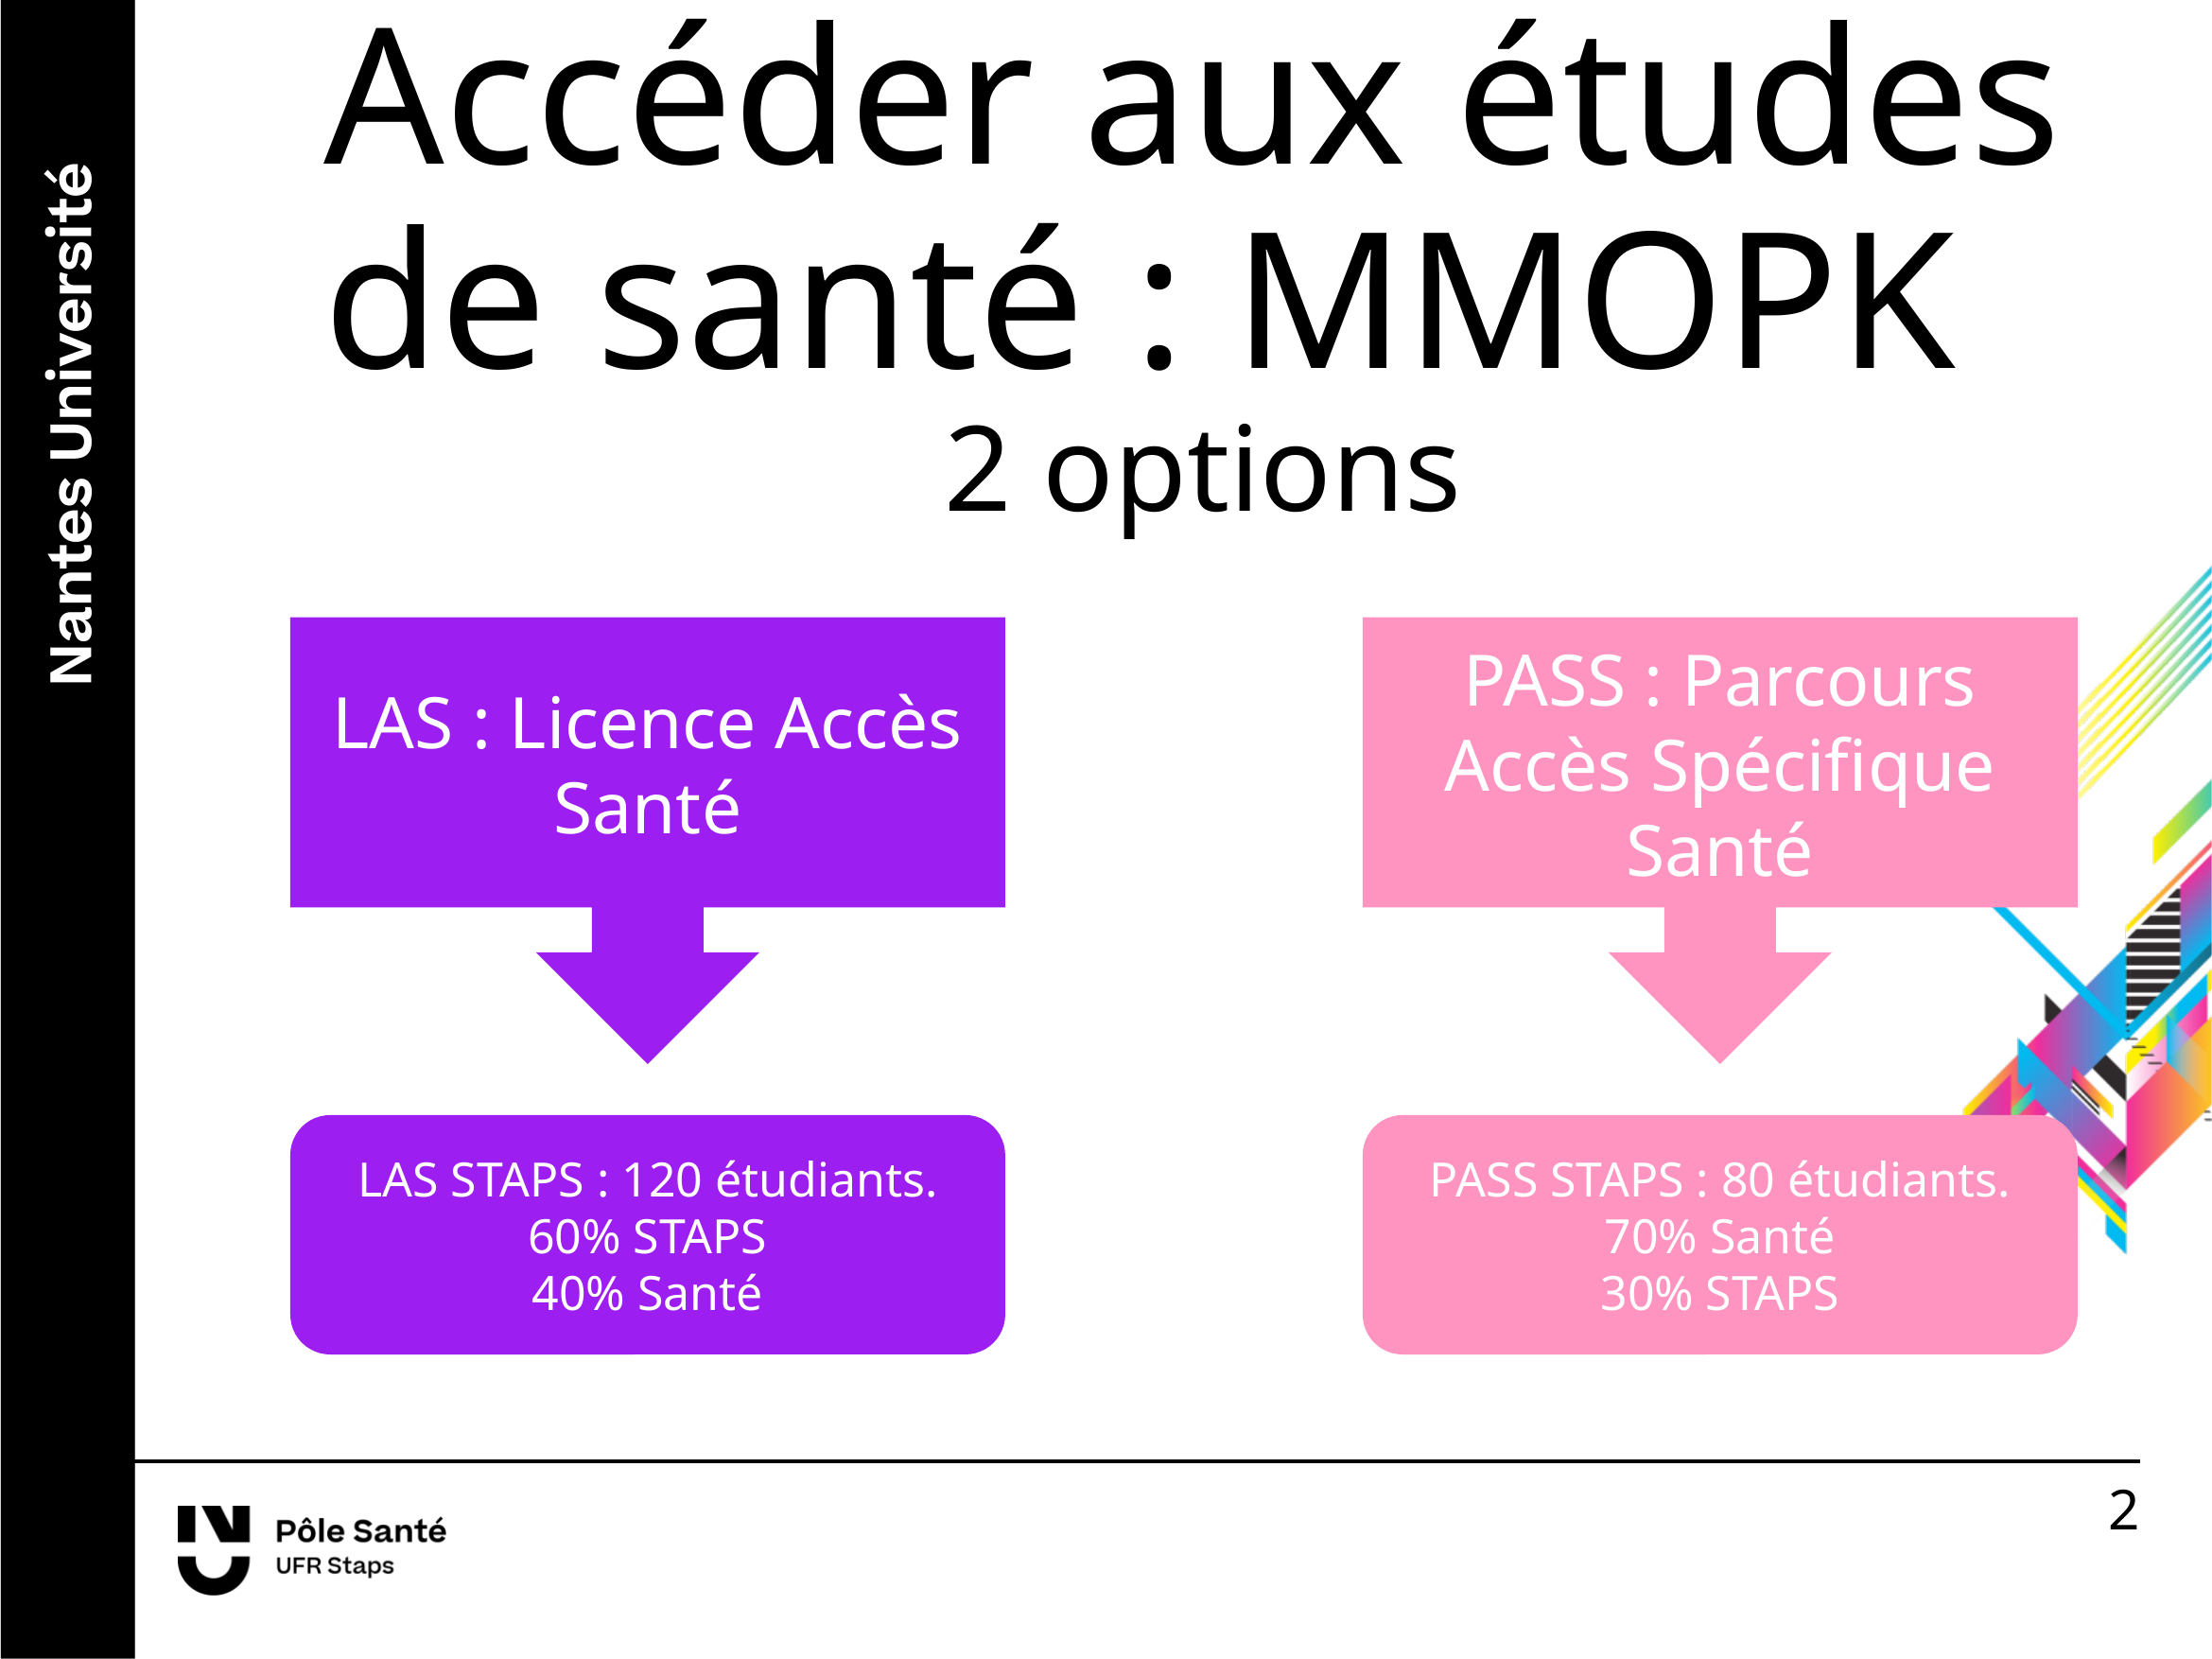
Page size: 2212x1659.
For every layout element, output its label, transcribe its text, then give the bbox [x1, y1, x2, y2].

text_box LAS STAPS : 120 étudiants. 60% STAPS 40% Santé [288, 1113, 1006, 1356]
text_box PASS : Parcours Accès Spécifique Santé [1361, 616, 2079, 1066]
text_box PASS STAPS : 80 étudiants. 70% Santé 30% STAPS [1361, 1113, 2079, 1356]
picture [178, 1506, 446, 1596]
slide_number 2 [1815, 1478, 2140, 1546]
text_box LAS : Licence Accès Santé [288, 616, 1006, 1066]
picture [0, 0, 135, 1659]
list Accéder aux études de santé : MMOPK 2 options [323, 0, 2082, 543]
picture [1731, 282, 2212, 1521]
